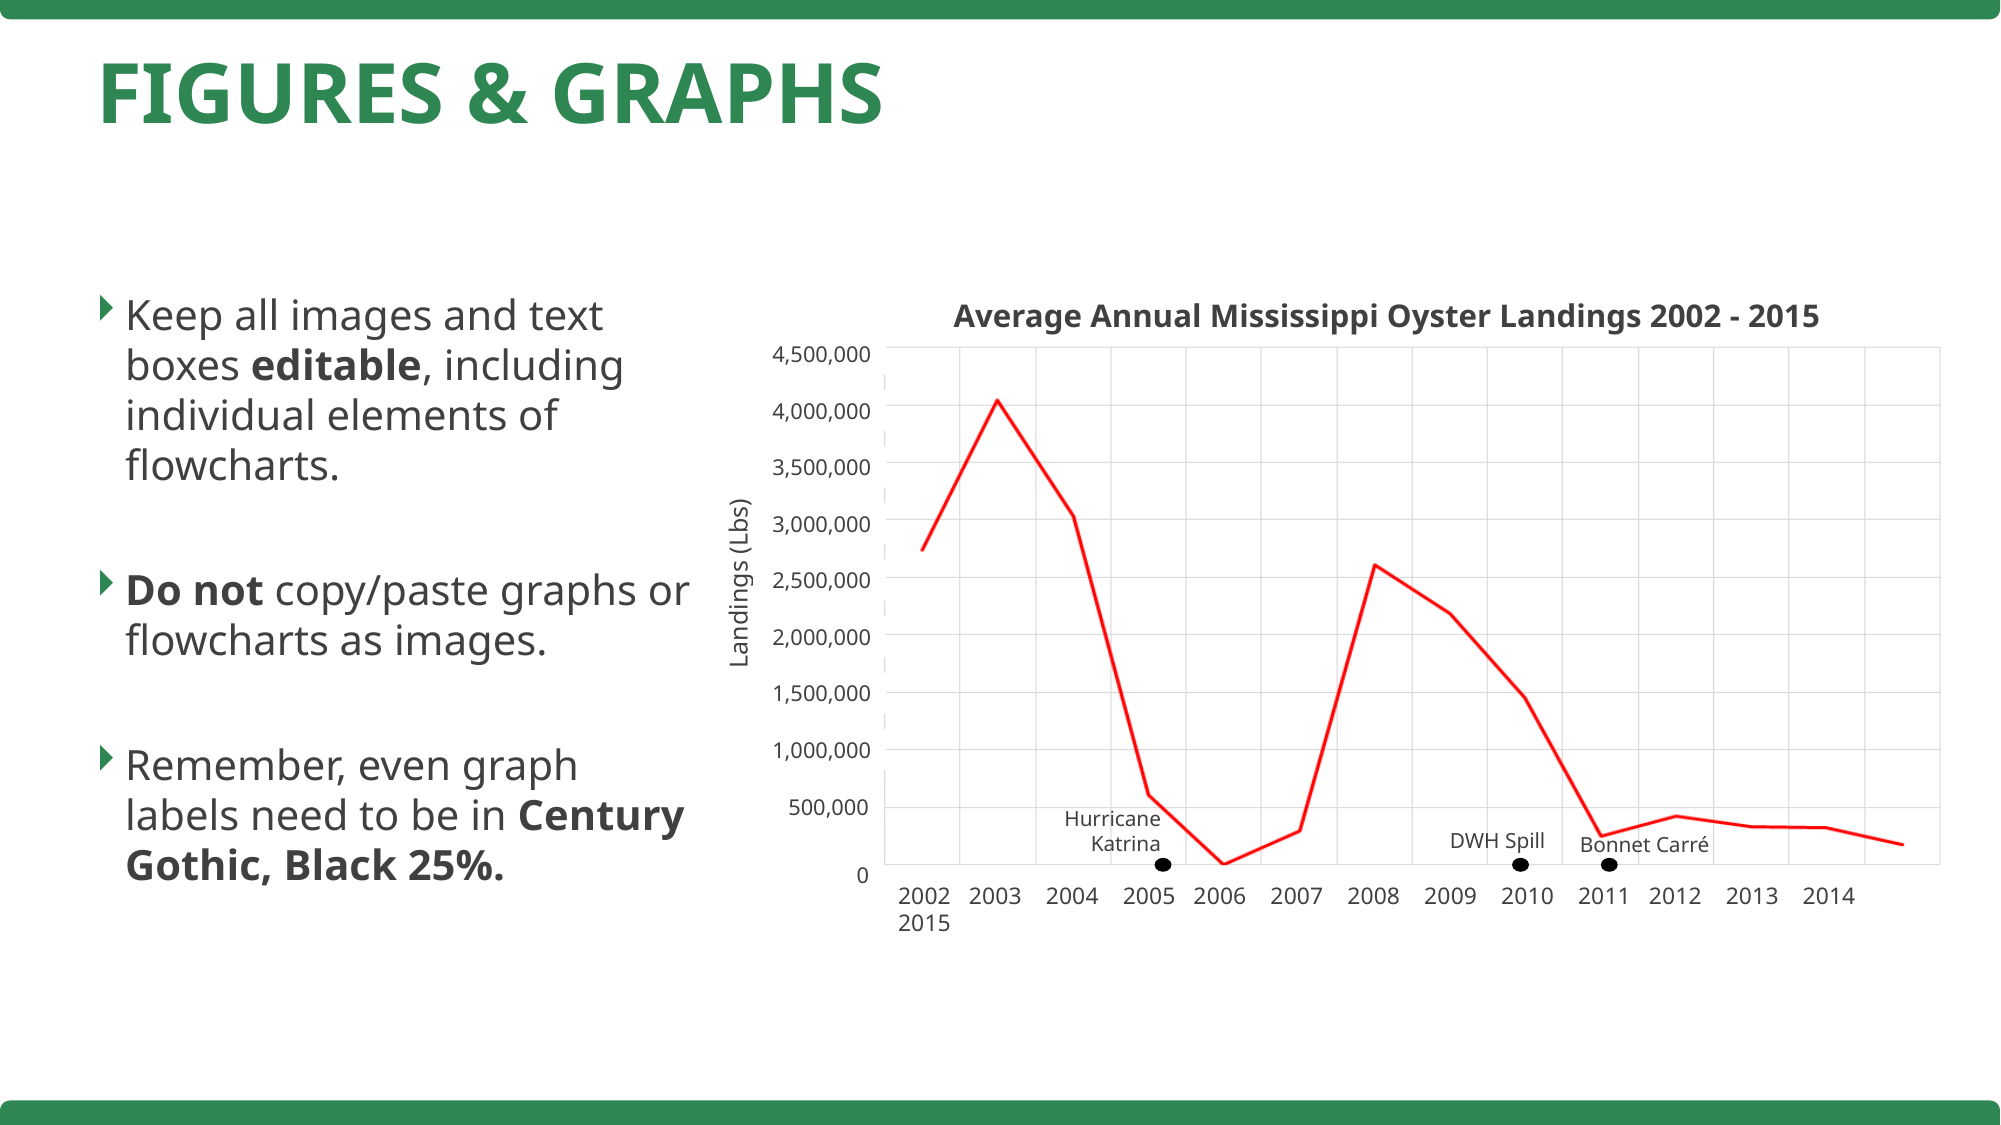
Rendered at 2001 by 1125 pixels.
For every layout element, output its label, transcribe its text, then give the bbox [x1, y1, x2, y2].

text_box FIGURES & GRAPHS [81, 56, 1310, 125]
text_box Keep all images and text boxes editable, including individual elements of flowcharts. Do not copy/paste graphs or flowcharts as images. Remember, even graph labels need to be in Century Gothic, Black 25%. [72, 281, 715, 897]
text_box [715, 281, 1948, 917]
